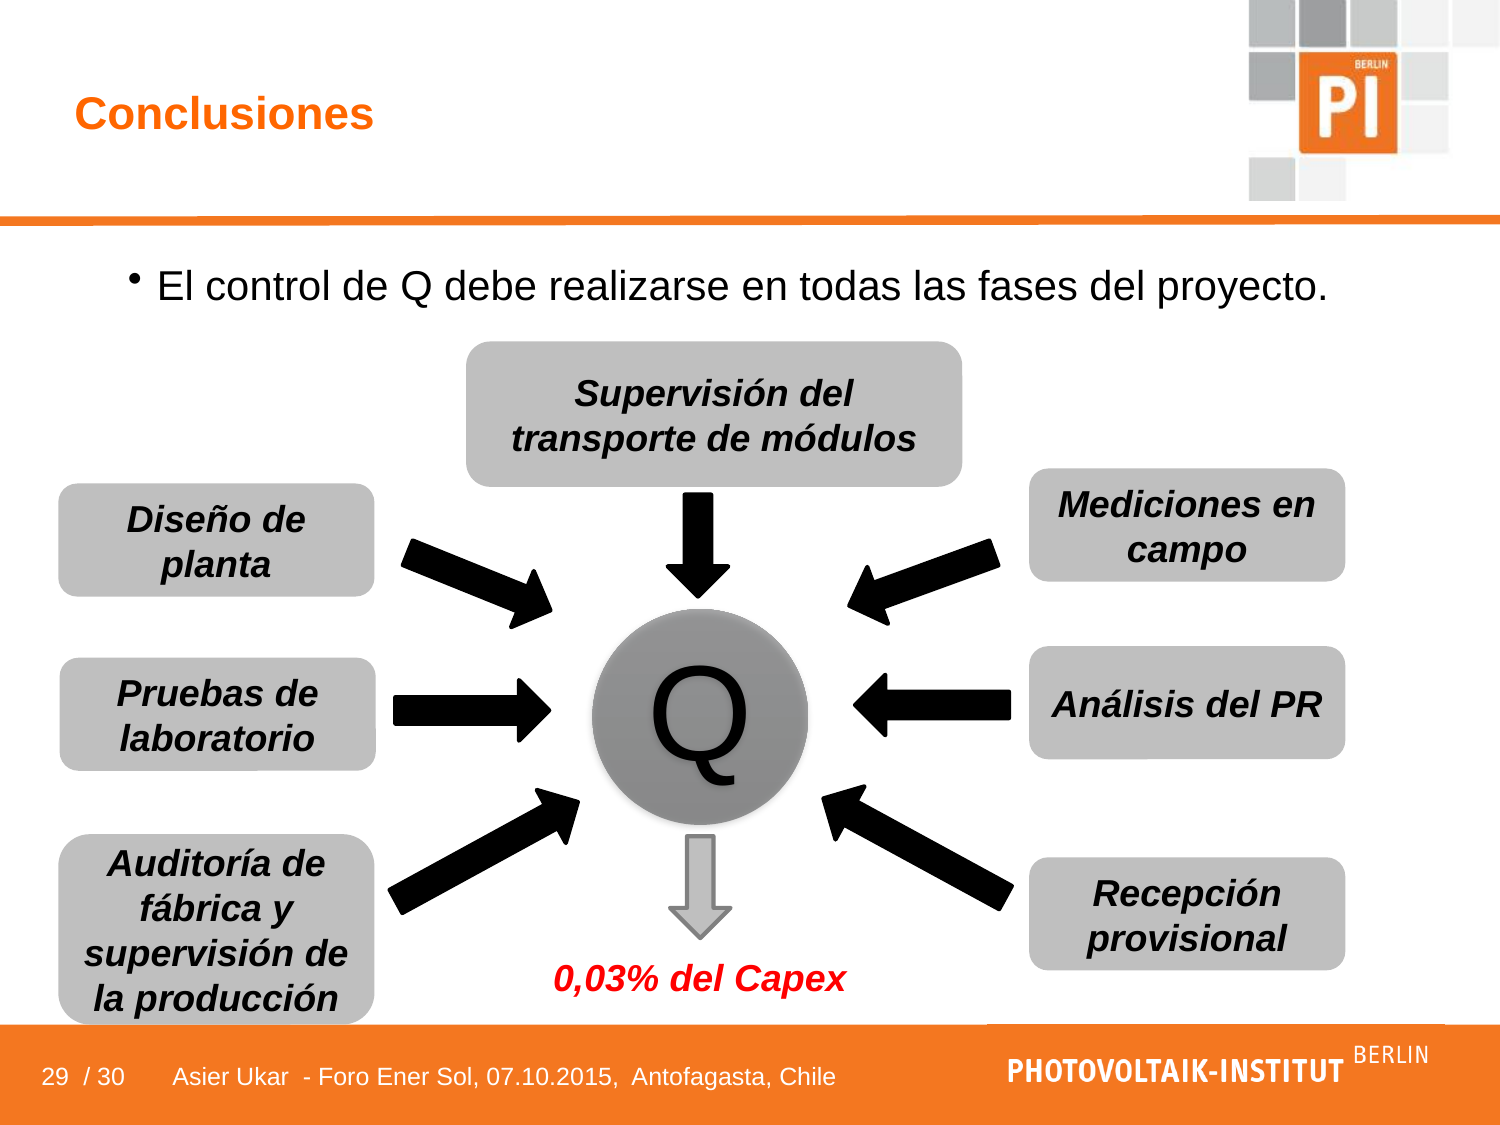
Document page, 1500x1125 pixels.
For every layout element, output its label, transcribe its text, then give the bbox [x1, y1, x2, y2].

text_box [387, 787, 571, 916]
text_box Auditoría de fábrica y supervisión de la producción [56, 832, 377, 1027]
text_box [852, 672, 1012, 738]
text_box [400, 538, 553, 630]
title Conclusiones [59, 75, 1220, 194]
text_box [393, 678, 552, 743]
text_box [668, 834, 733, 941]
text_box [561, 608, 840, 826]
text_box Recepción provisional [1027, 855, 1348, 973]
picture [987, 1024, 1445, 1109]
text_box [665, 492, 731, 599]
text_box Pruebas de laboratorio [57, 655, 378, 773]
text_box Supervisión del transporte de módulos [464, 339, 965, 489]
text_box El control de Q debe realizarse en todas las fases del proyecto. [113, 251, 1388, 326]
text_box Análisis del PR [1027, 644, 1348, 762]
text_box [847, 538, 1001, 626]
text_box 0,03% del Capex [511, 926, 889, 1027]
text_box Mediciones en campo [1027, 466, 1348, 584]
picture [1248, 0, 1500, 201]
text_box Diseño de planta [56, 481, 377, 599]
text_box [831, 784, 1014, 912]
